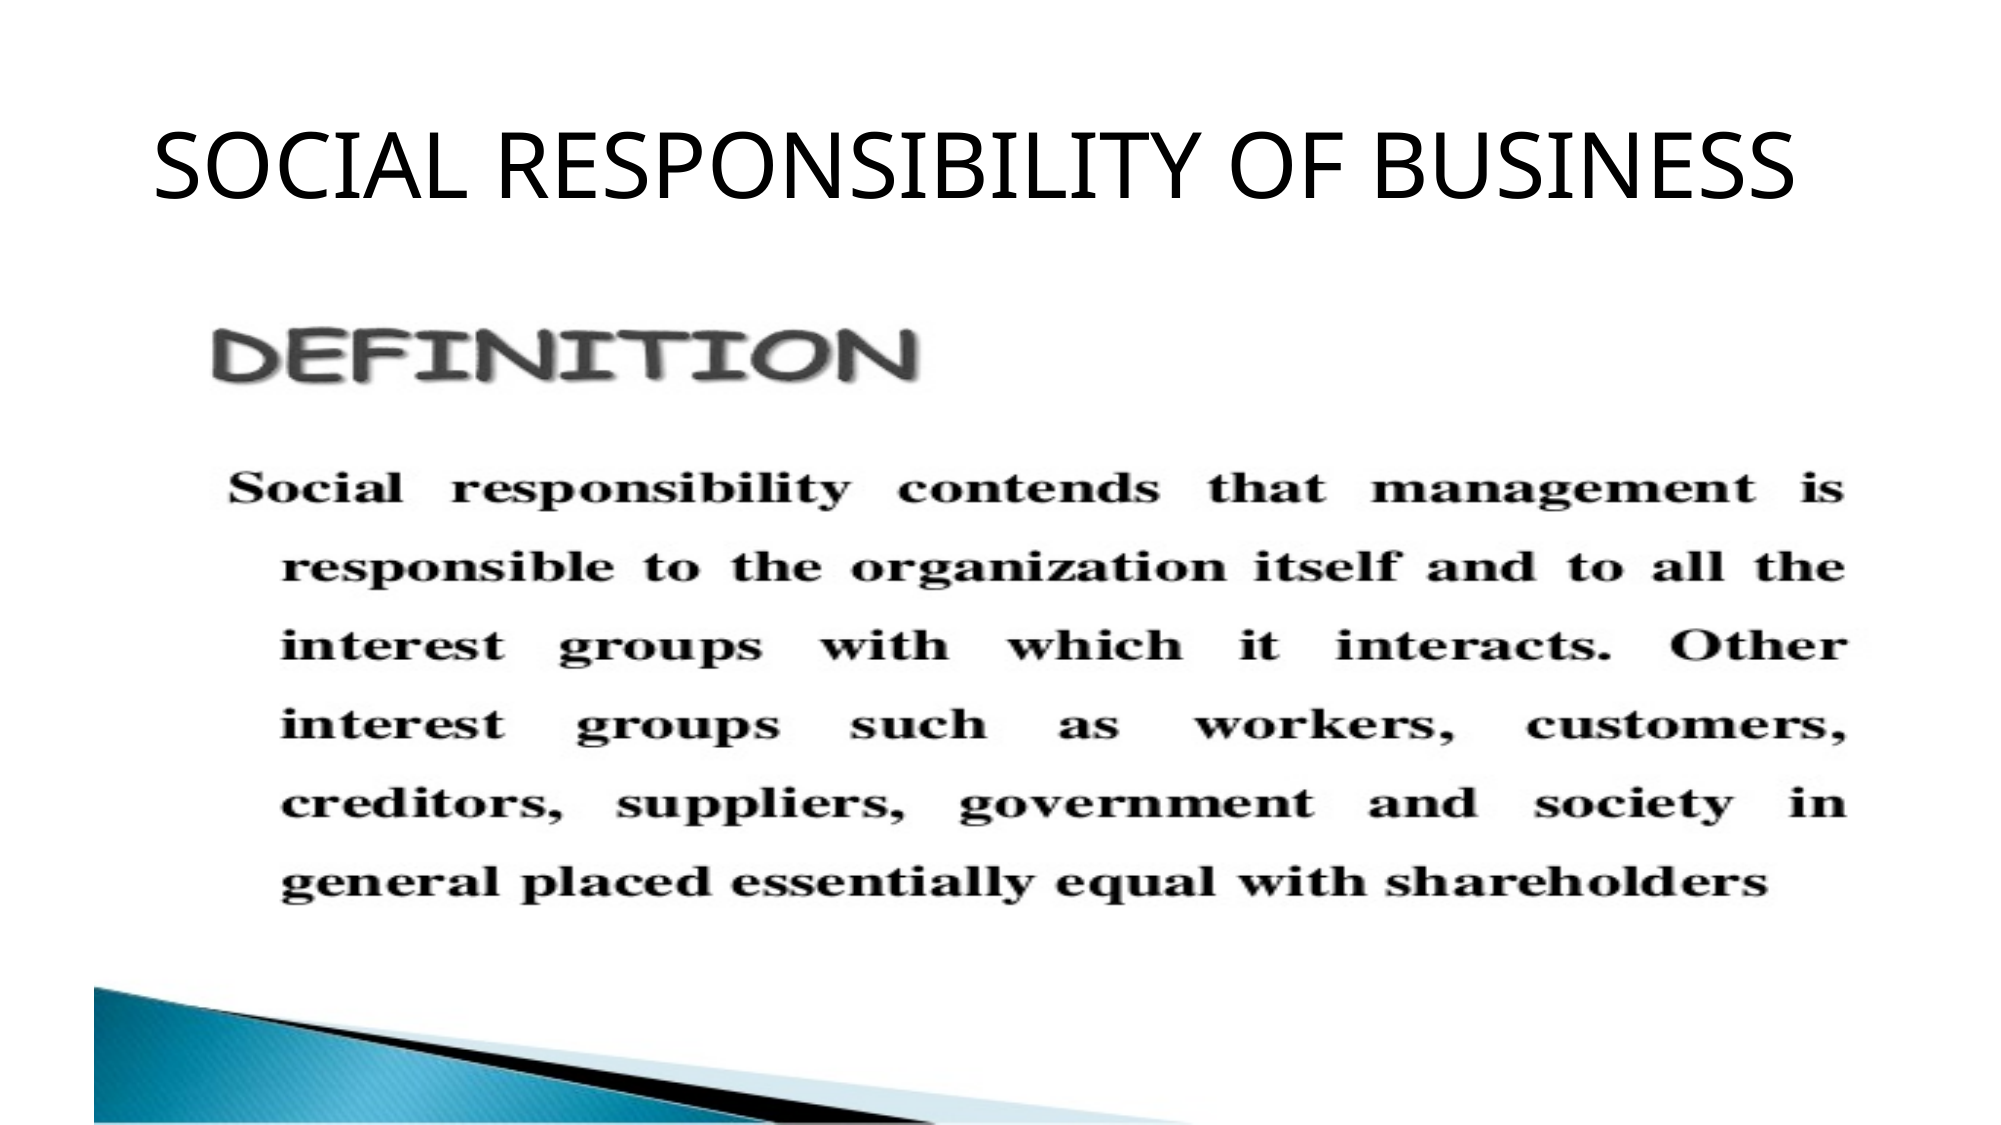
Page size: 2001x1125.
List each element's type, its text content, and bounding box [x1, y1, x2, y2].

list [94, 248, 1959, 1125]
title SOCIAL RESPONSIBILITY OF BUSINESS [137, 59, 1863, 248]
